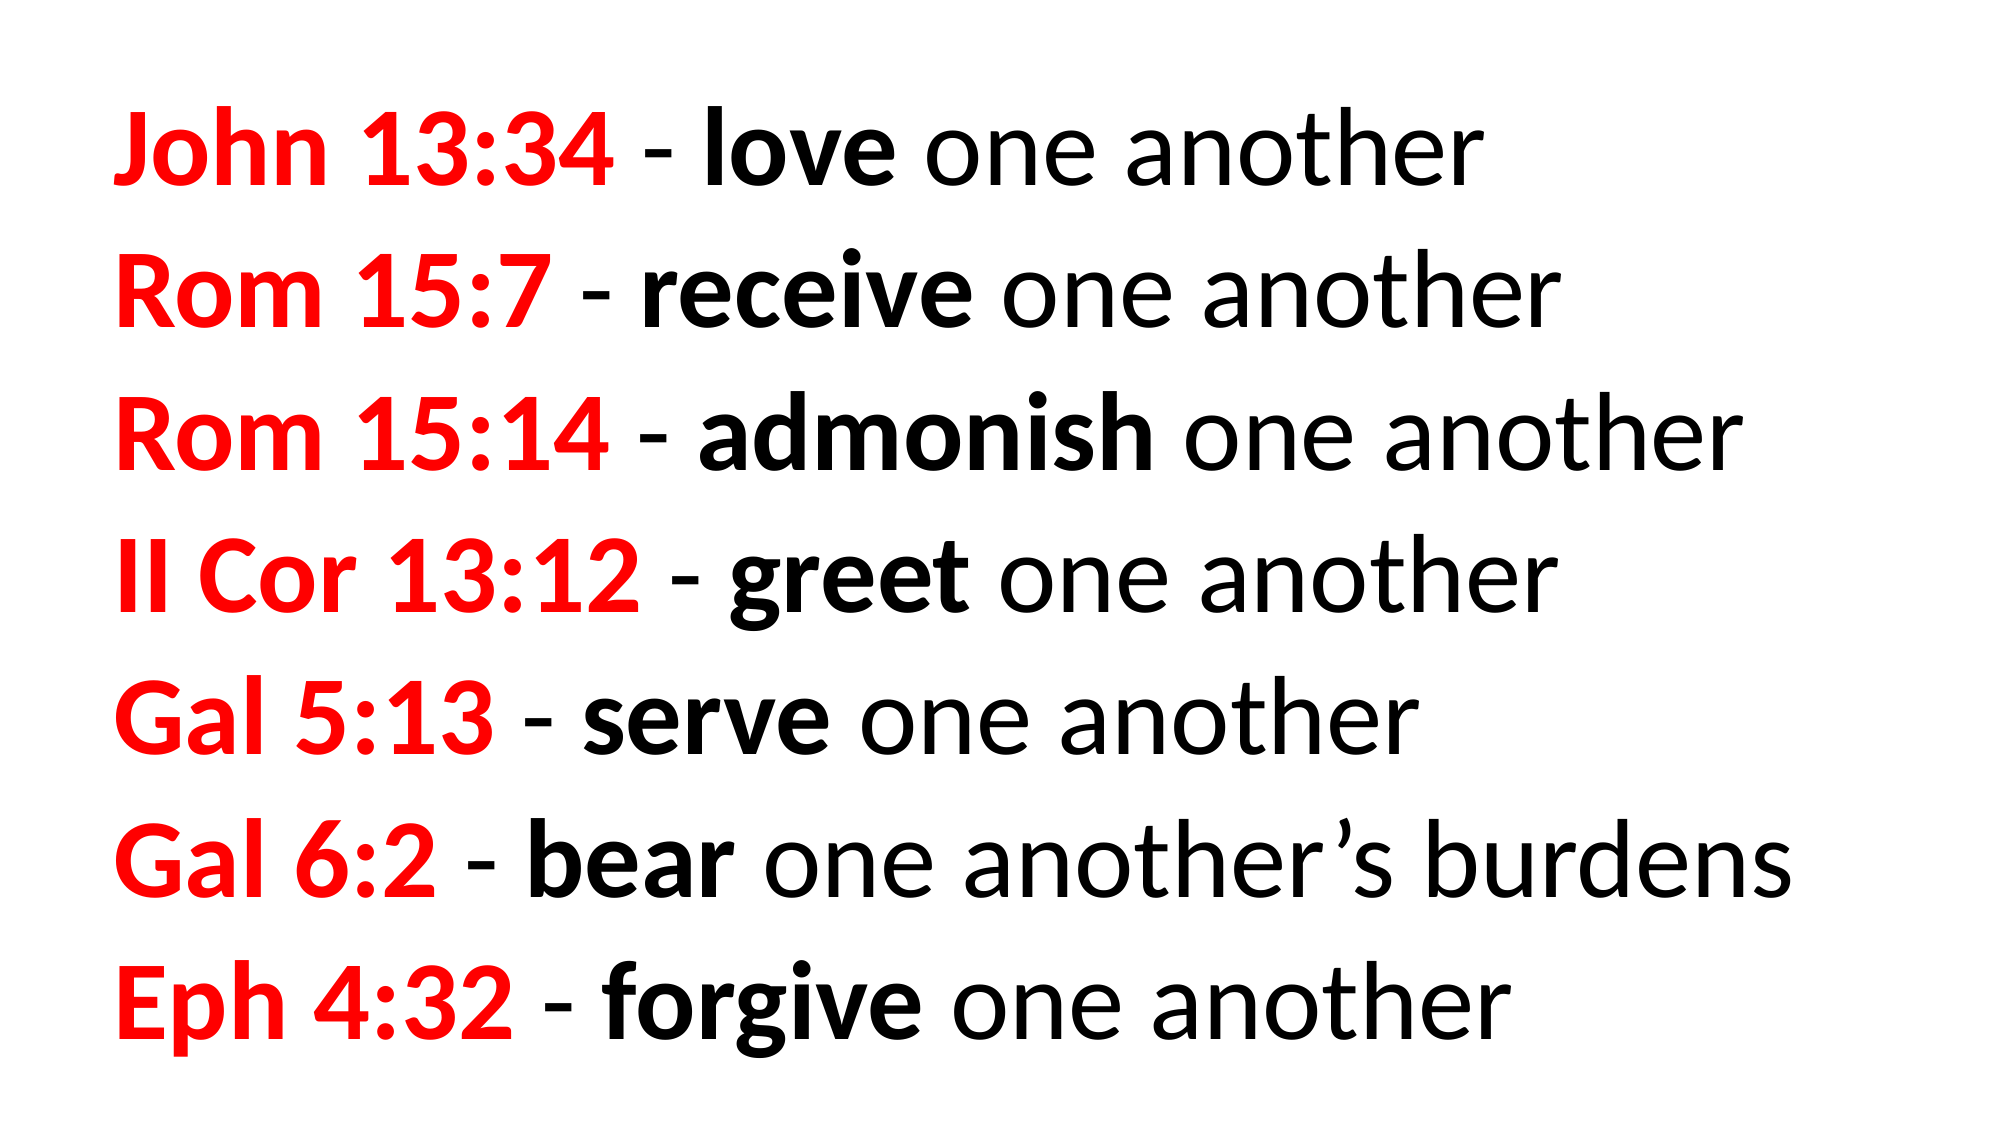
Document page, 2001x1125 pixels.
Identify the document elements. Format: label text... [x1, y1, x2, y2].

subtitle John 13:34 - love one another Rom 15:7 - receive one another Rom 15:14 - admonish one another II Cor 13:12 - greet one another Gal 5:13 - serve one another Gal 6:2 - bear one another’s burdens Eph 4:32 - forgive one another [98, 80, 1899, 1050]
